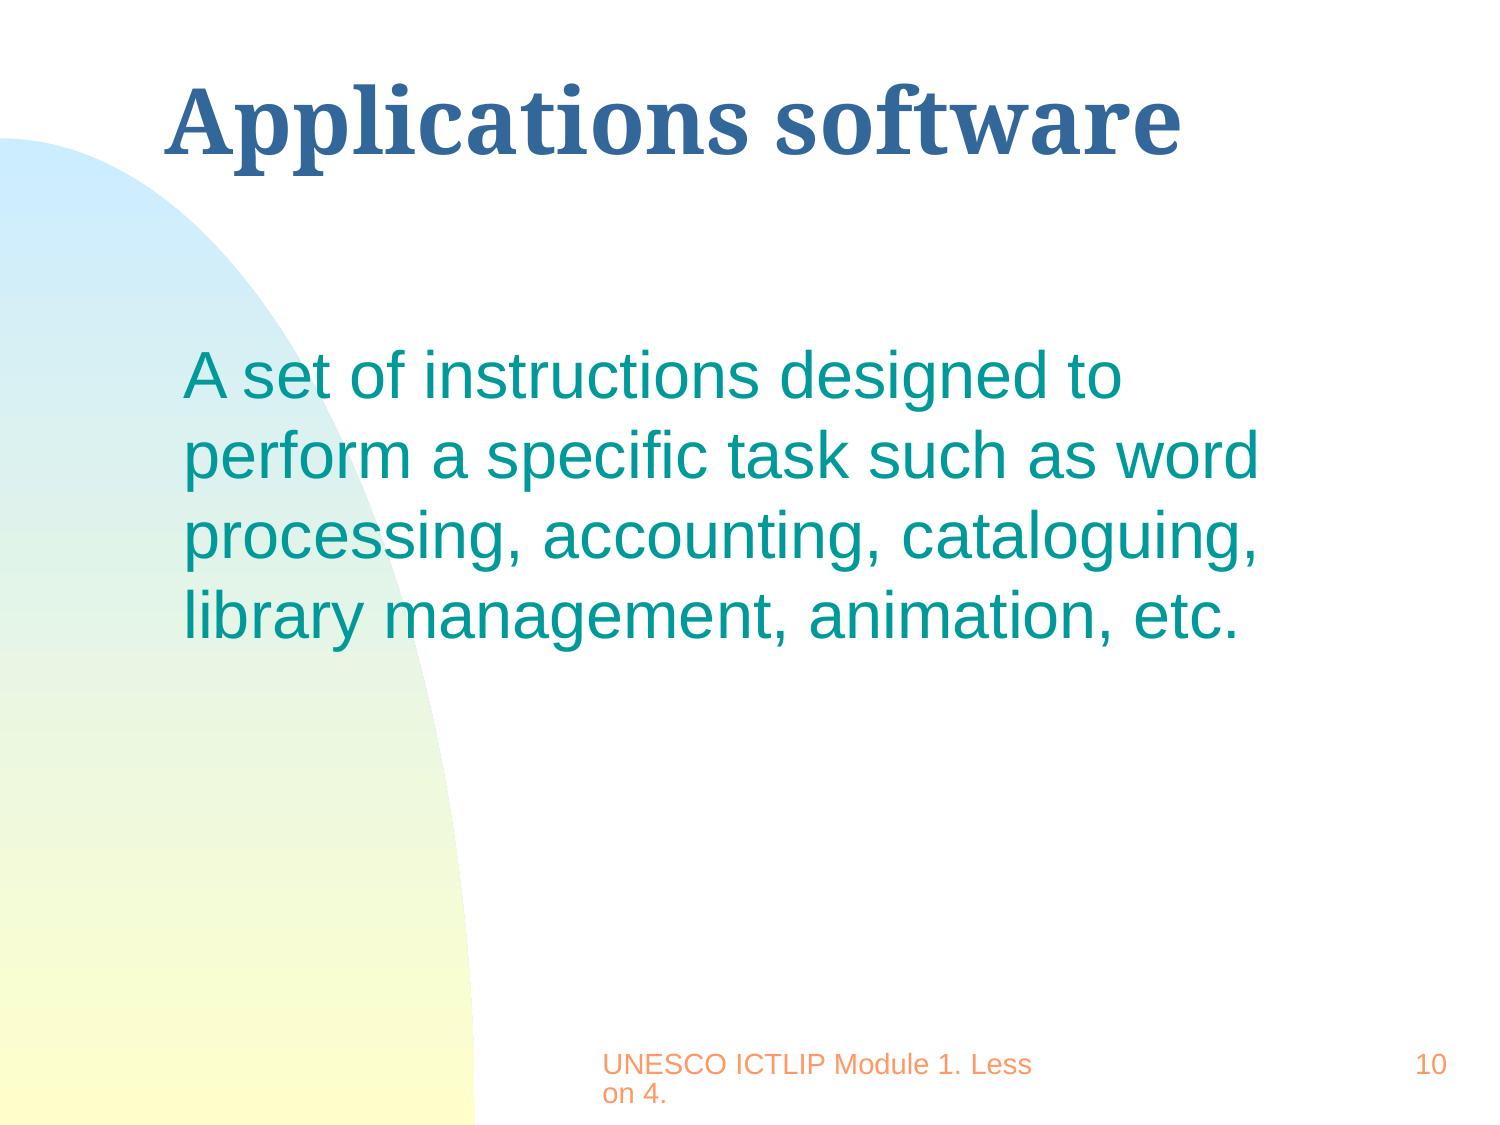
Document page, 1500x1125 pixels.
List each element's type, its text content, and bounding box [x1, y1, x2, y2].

slide_number 10 [1149, 1024, 1463, 1101]
footer UNESCO ICTLIP Module 1. Lesson 4. [587, 1024, 1063, 1101]
list A set of instructions designed to perform a specific task such as word processing, accounting, cataloguing, library management, animation, etc. [112, 324, 1313, 701]
title Applications software [149, 74, 1201, 188]
